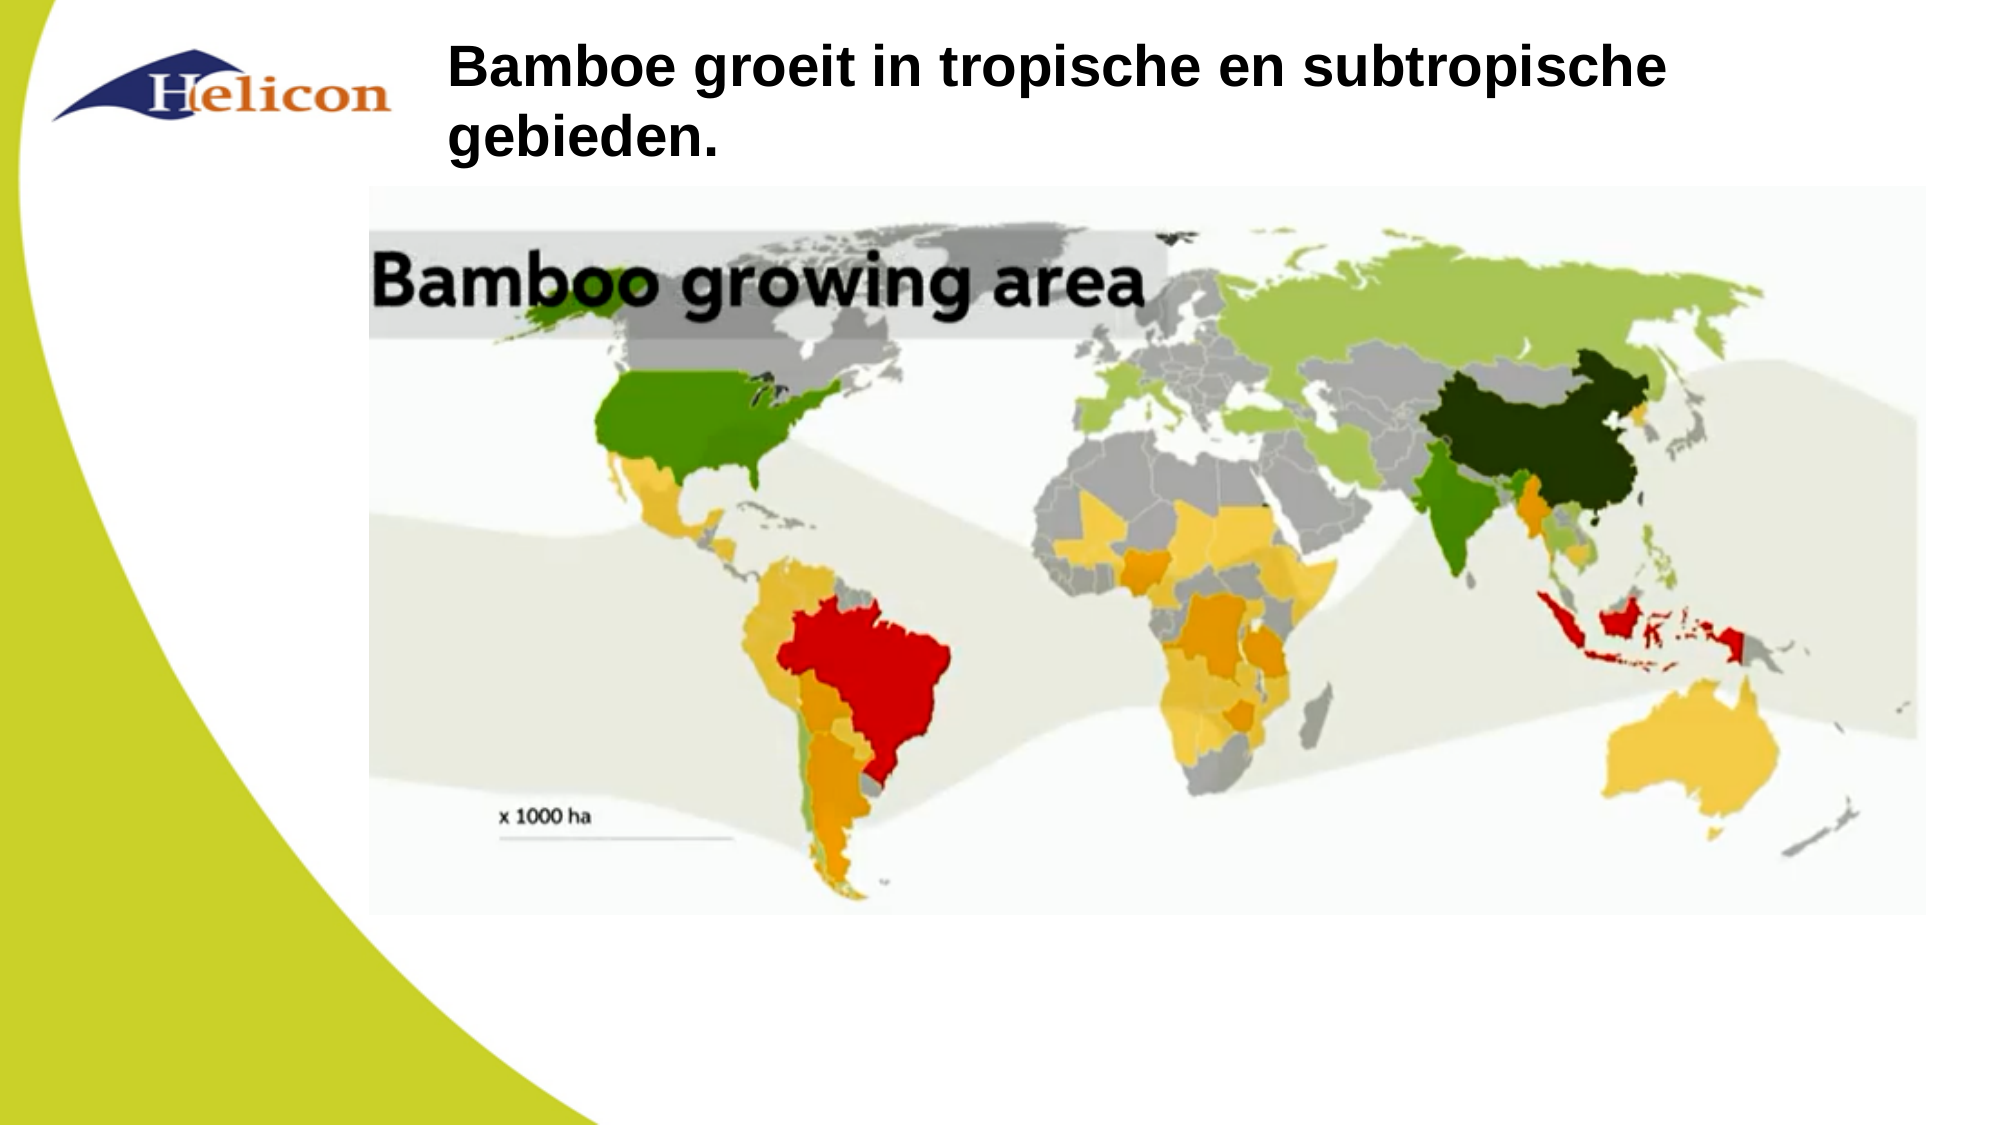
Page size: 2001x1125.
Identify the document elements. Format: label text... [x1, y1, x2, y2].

picture [0, 0, 2000, 1125]
title Bamboe groeit in tropische en subtropische gebieden. [432, 80, 1887, 185]
